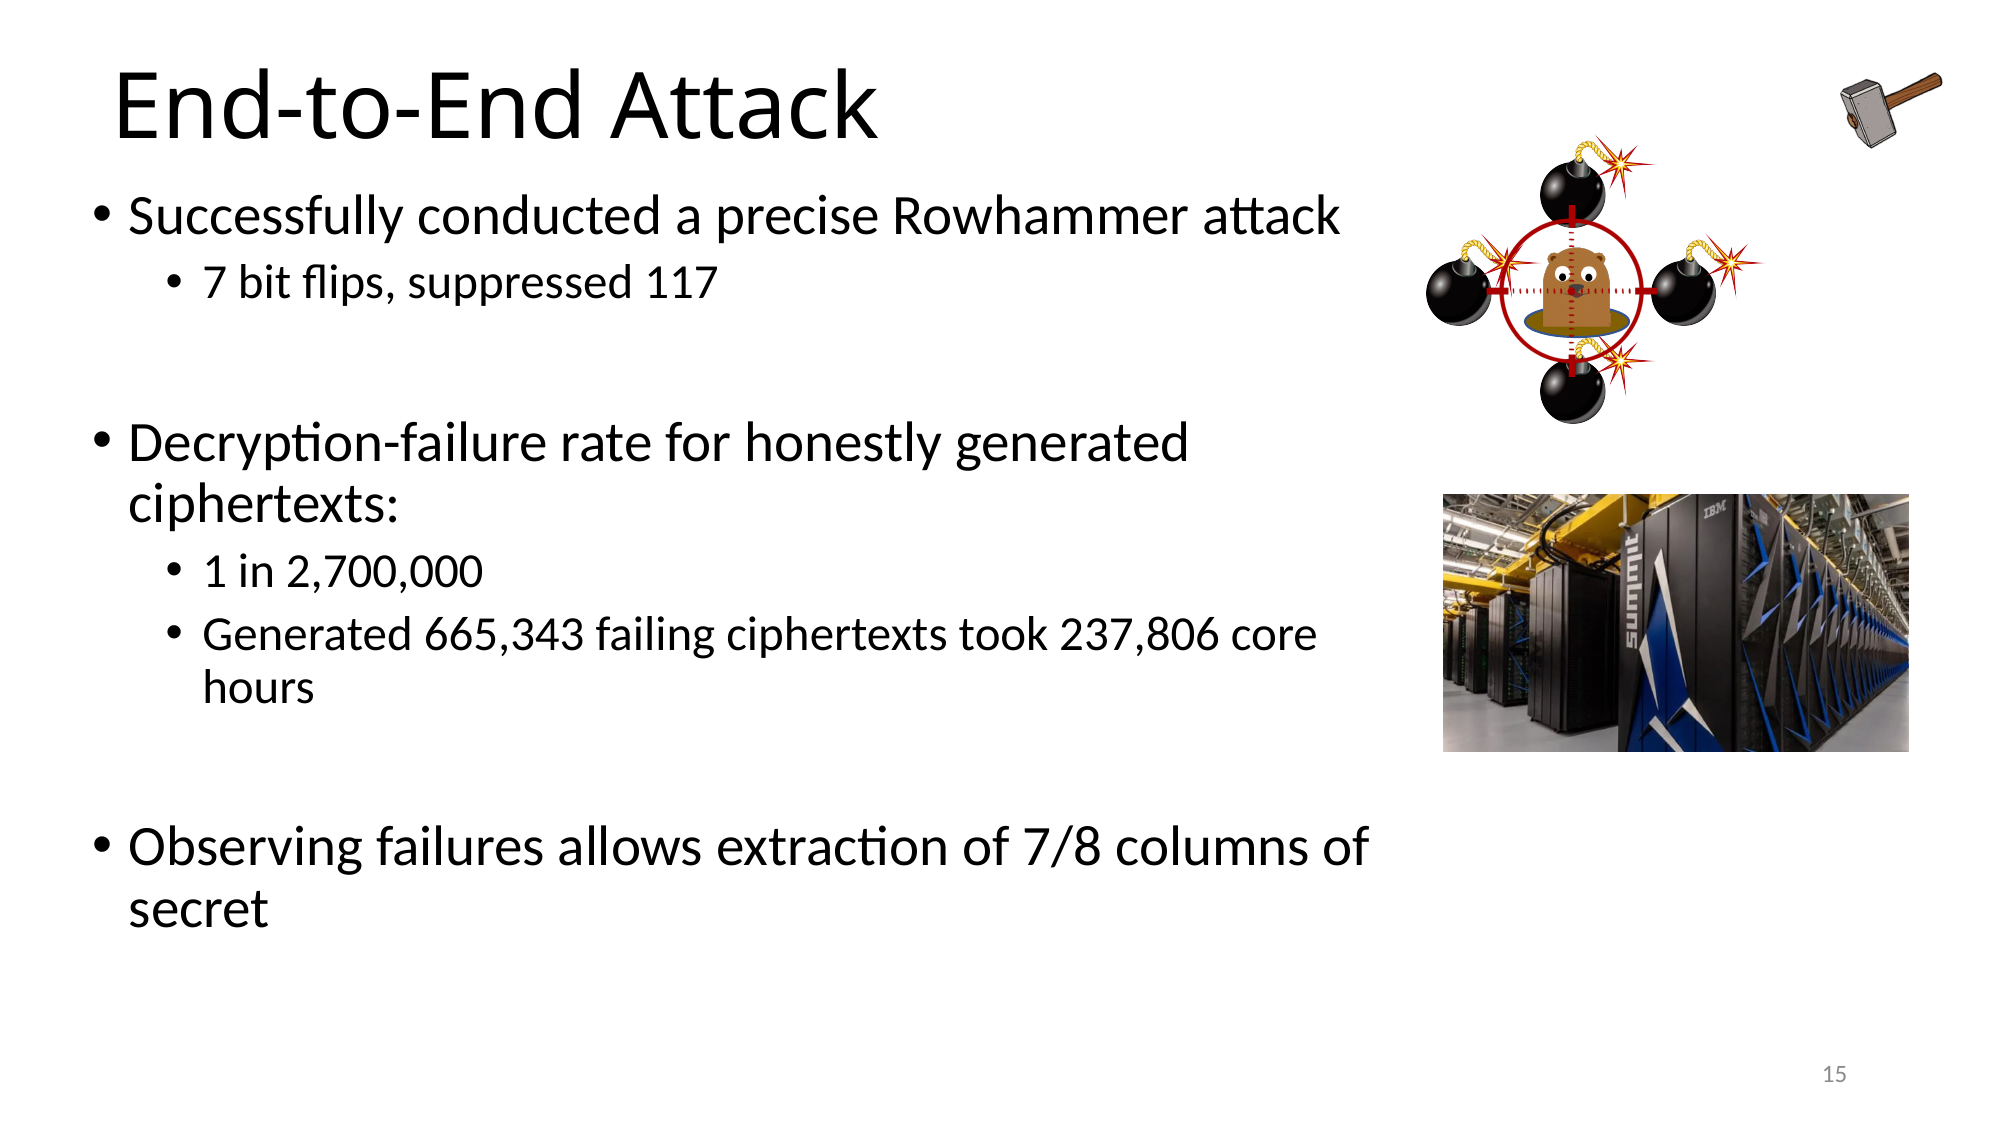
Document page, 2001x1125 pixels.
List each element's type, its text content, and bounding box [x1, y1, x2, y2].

title End-to-End Attack [96, 0, 1822, 218]
picture [1824, 34, 1945, 159]
picture [1443, 494, 1909, 752]
slide_number 15 [1412, 1042, 1863, 1103]
picture [1426, 133, 1767, 424]
list Successfully conducted a precise Rowhammer attack 7 bit flips, suppressed 117 Decryption-failure rate for honestly generated ciphertexts: 1 in 2,700,000 Generated 665,343 failing ciphertexts took 237,806 core hours Observing failures allows extraction of 7/8 columns of secret [77, 177, 1402, 948]
